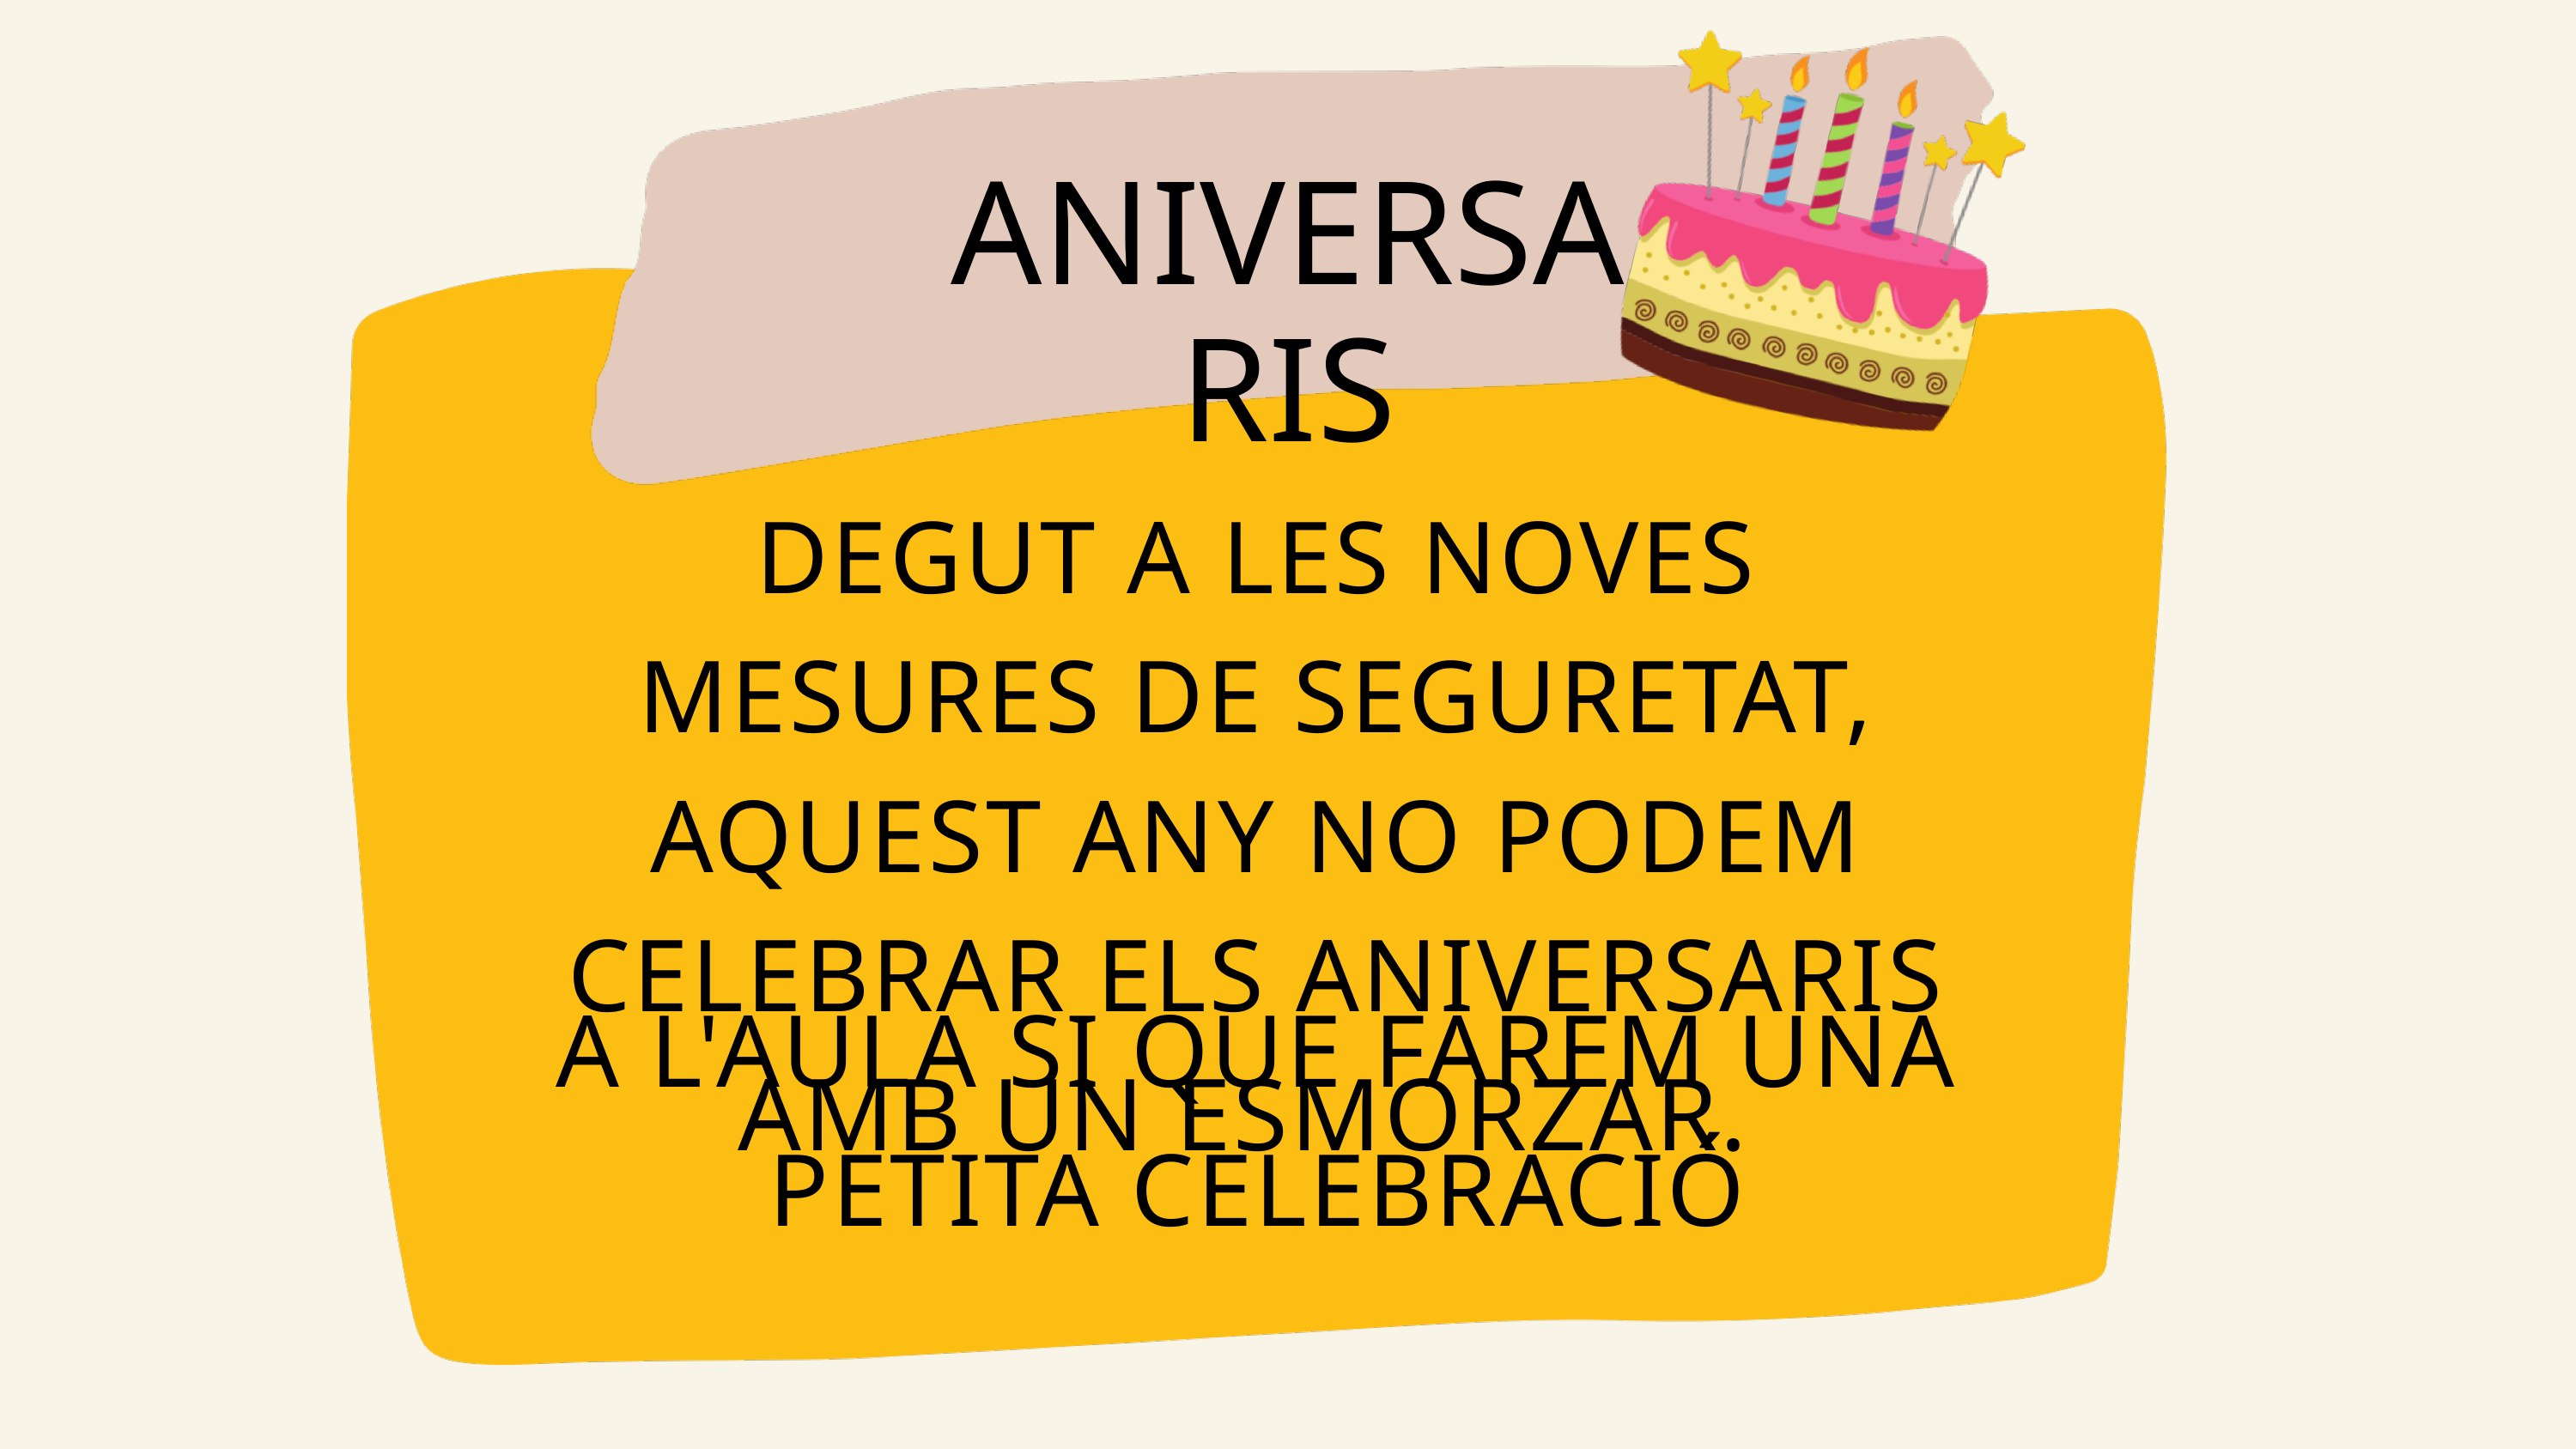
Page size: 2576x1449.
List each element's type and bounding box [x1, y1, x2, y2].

picture [347, 4, 2168, 1365]
